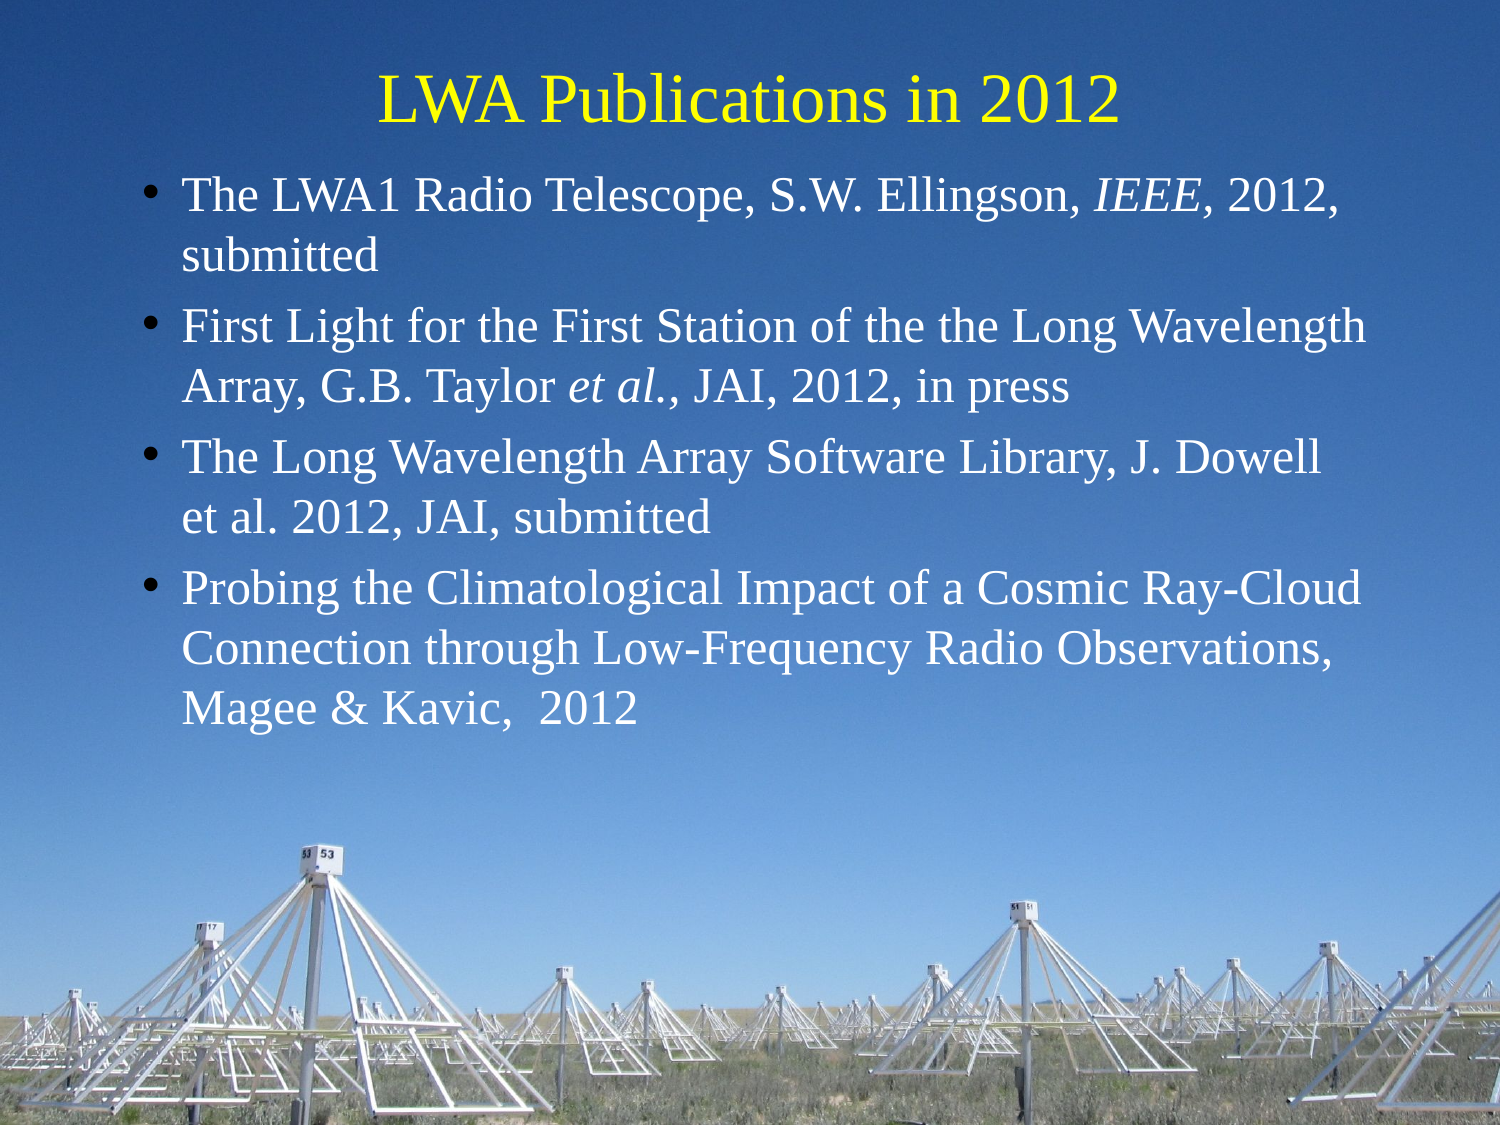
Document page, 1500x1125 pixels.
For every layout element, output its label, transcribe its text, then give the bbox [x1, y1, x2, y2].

picture [0, 0, 1500, 1125]
title LWA Publications in 2012 [112, 0, 1388, 188]
text_box The LWA1 Radio Telescope, S.W. Ellingson, IEEE, 2012, submitted First Light for the First Station of the the Long Wavelength Array, G.B. Taylor et al., JAI, 2012, in press The Long Wavelength Array Software Library, J. Dowell et al. 2012, JAI, submitted Probing the Climatological Impact of a Cosmic Ray-Cloud Connection through Low-Frequency Radio Observations, Magee & Kavic, 2012 [137, 187, 1373, 850]
